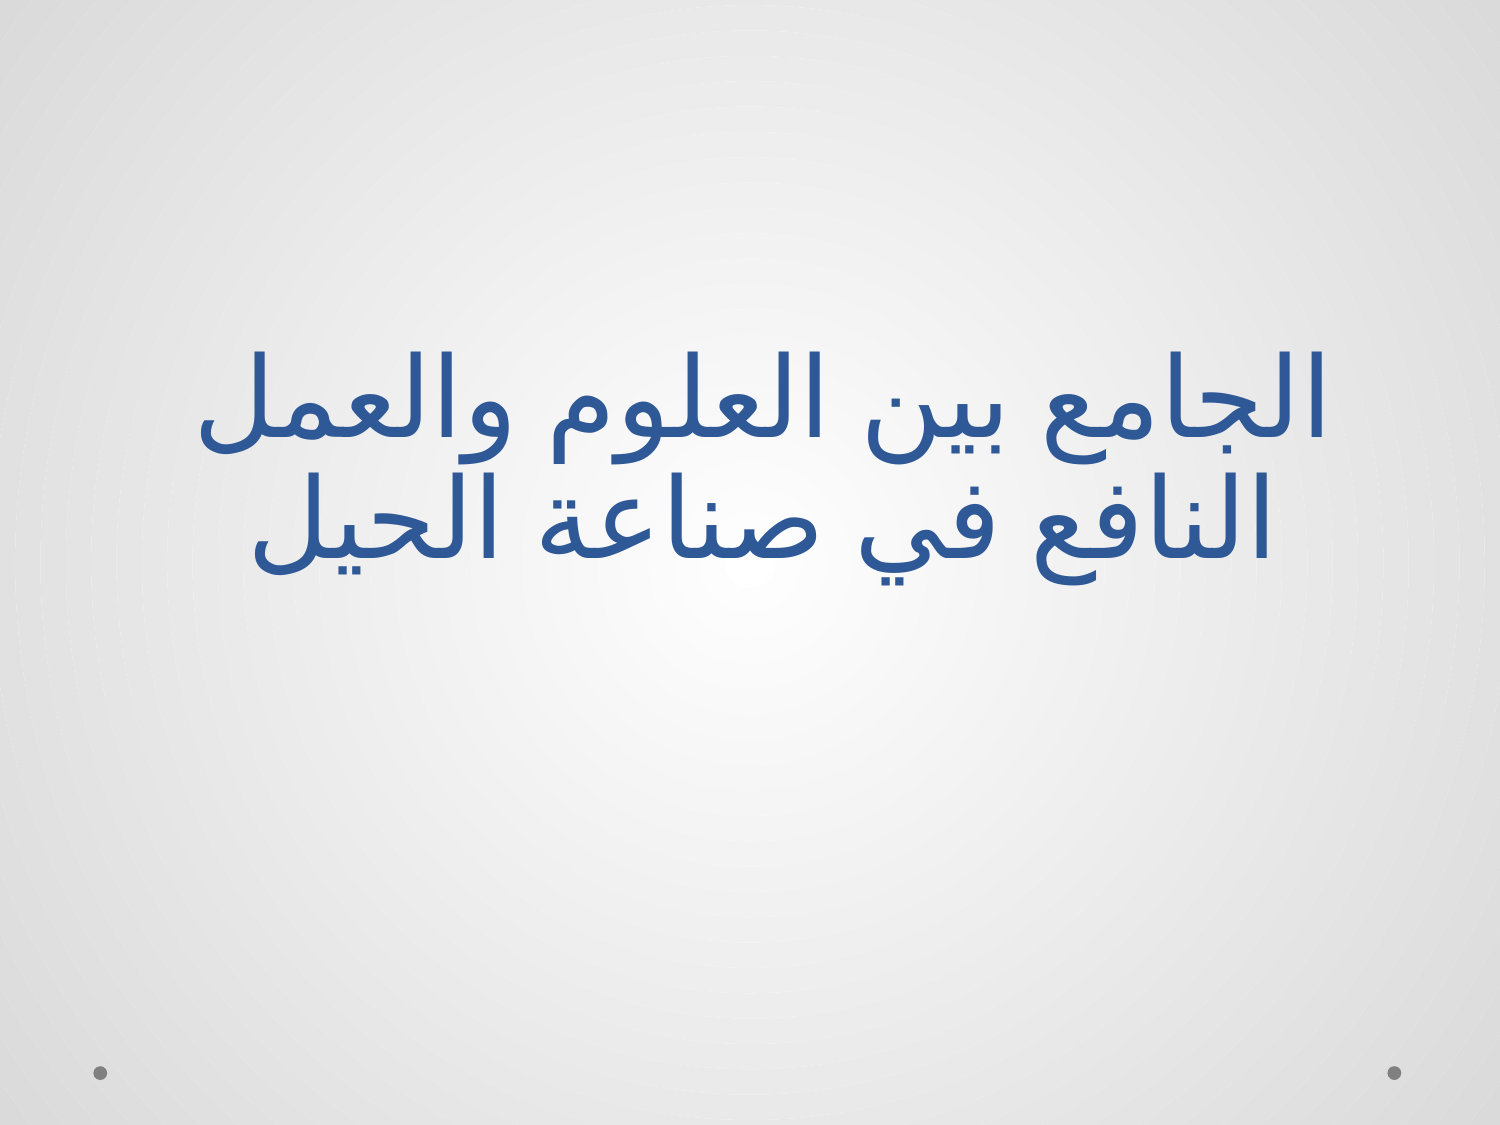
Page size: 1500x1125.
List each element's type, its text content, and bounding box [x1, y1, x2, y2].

title الجامع بين العلوم والعمل النافع في صناعة الحيل [88, 326, 1439, 589]
